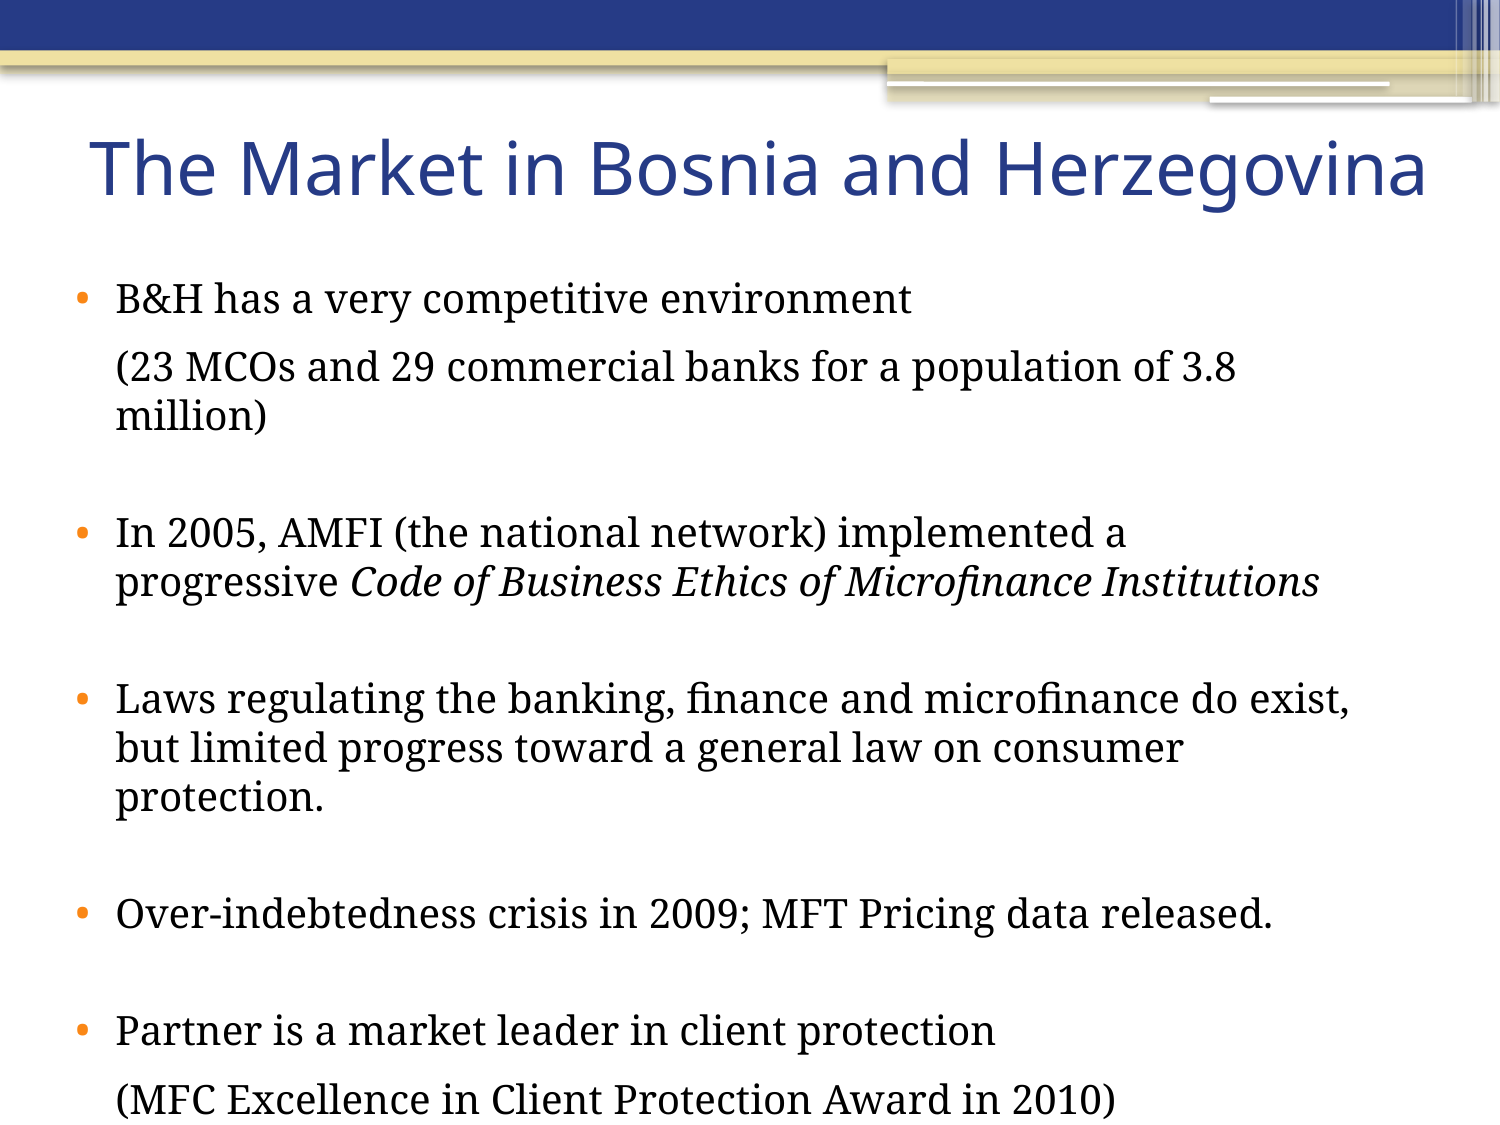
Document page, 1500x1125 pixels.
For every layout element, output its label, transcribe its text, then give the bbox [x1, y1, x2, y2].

title The Market in Bosnia and Herzegovina [75, 78, 1462, 253]
list B&H has a very competitive environment (23 MCOs and 29 commercial banks for a population of 3.8 million) In 2005, AMFI (the national network) implemented a progressive Code of Business Ethics of Microfinance Institutions Laws regulating the banking, finance and microfinance do exist, but limited progress toward a general law on consumer protection. Over-indebtedness crisis in 2009; MFT Pricing data released. Partner is a market leader in client protection (MFC Excellence in Client Protection Award in 2010) [43, 265, 1394, 1125]
